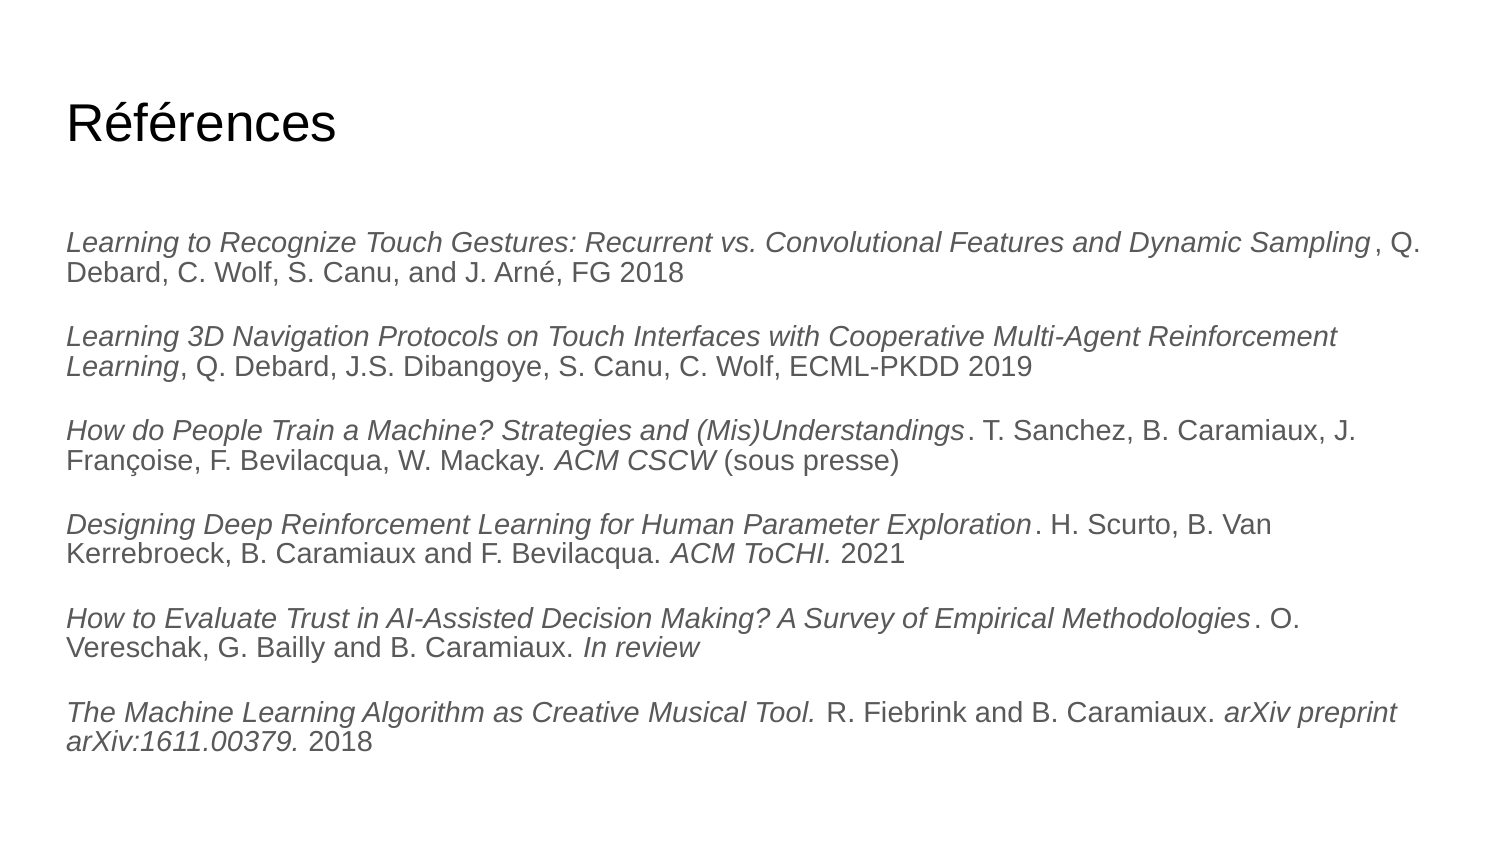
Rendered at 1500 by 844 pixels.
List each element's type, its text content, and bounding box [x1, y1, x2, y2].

list Learning to Recognize Touch Gestures: Recurrent vs. Convolutional Features and Dynamic Sampling, Q. Debard, C. Wolf, S. Canu, and J. Arné, FG 2018 Learning 3D Navigation Protocols on Touch Interfaces with Cooperative Multi-Agent Reinforcement Learning, Q. Debard, J.S. Dibangoye, S. Canu, C. Wolf, ECML-PKDD 2019 How do People Train a Machine? Strategies and (Mis)Understandings. T. Sanchez, B. Caramiaux, J. Françoise, F. Bevilacqua, W. Mackay. ACM CSCW (sous presse) Designing Deep Reinforcement Learning for Human Parameter Exploration. H. Scurto, B. Van Kerrebroeck, B. Caramiaux and F. Bevilacqua. ACM ToCHI. 2021 How to Evaluate Trust in AI-Assisted Decision Making? A Survey of Empirical Methodologies. O. Vereschak, G. Bailly and B. Caramiaux. In review The Machine Learning Algorithm as Creative Musical Tool. R. Fiebrink and B. Caramiaux. arXiv preprint arXiv:1611.00379. 2018 [51, 214, 1449, 775]
title Références [51, 72, 1449, 167]
